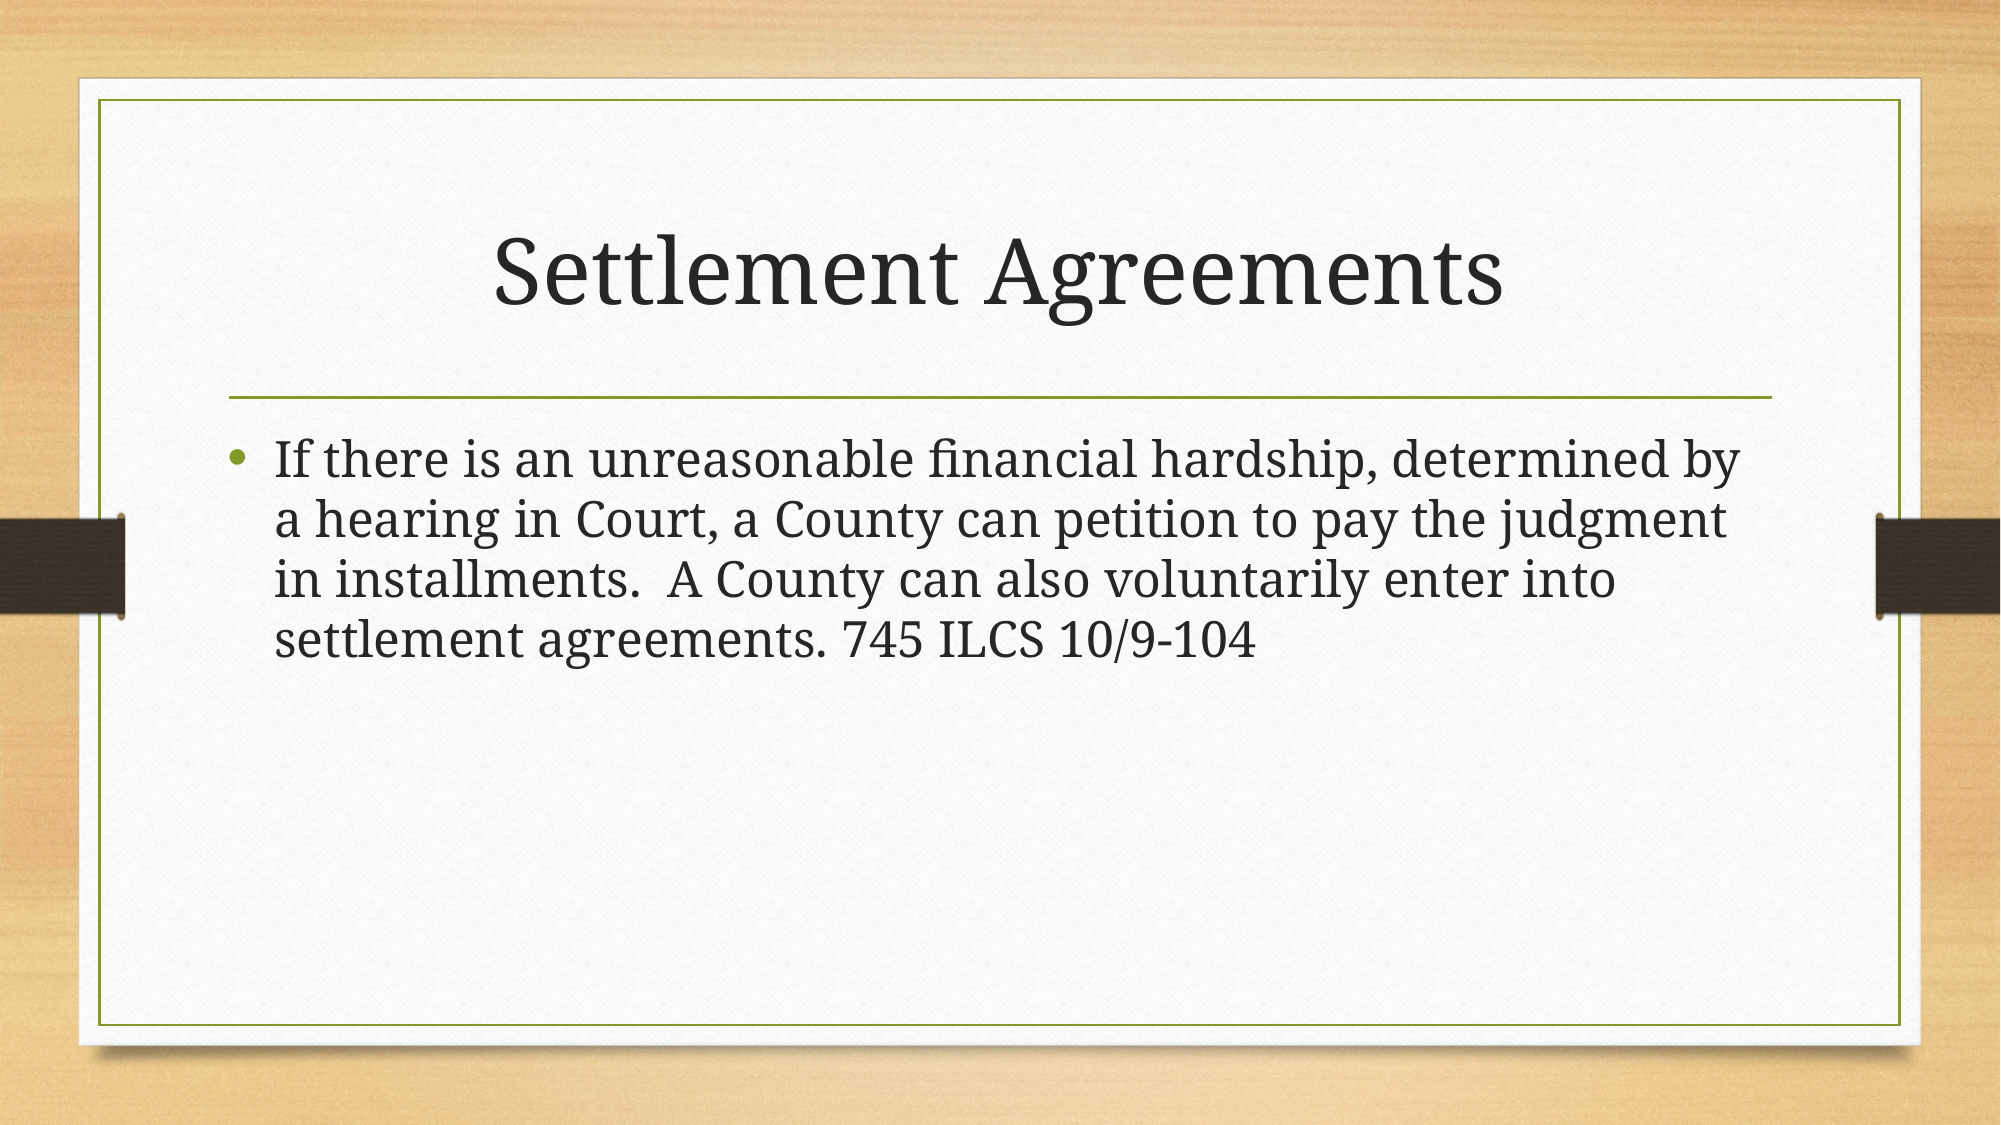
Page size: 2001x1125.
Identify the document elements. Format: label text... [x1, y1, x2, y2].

picture [0, 0, 2001, 1125]
title Settlement Agreements [212, 161, 1788, 375]
list If there is an unreasonable financial hardship, determined by a hearing in Court, a County can petition to pay the judgment in installments. A County can also voluntarily enter into settlement agreements. 745 ILCS 10/9-104 [212, 419, 1788, 964]
